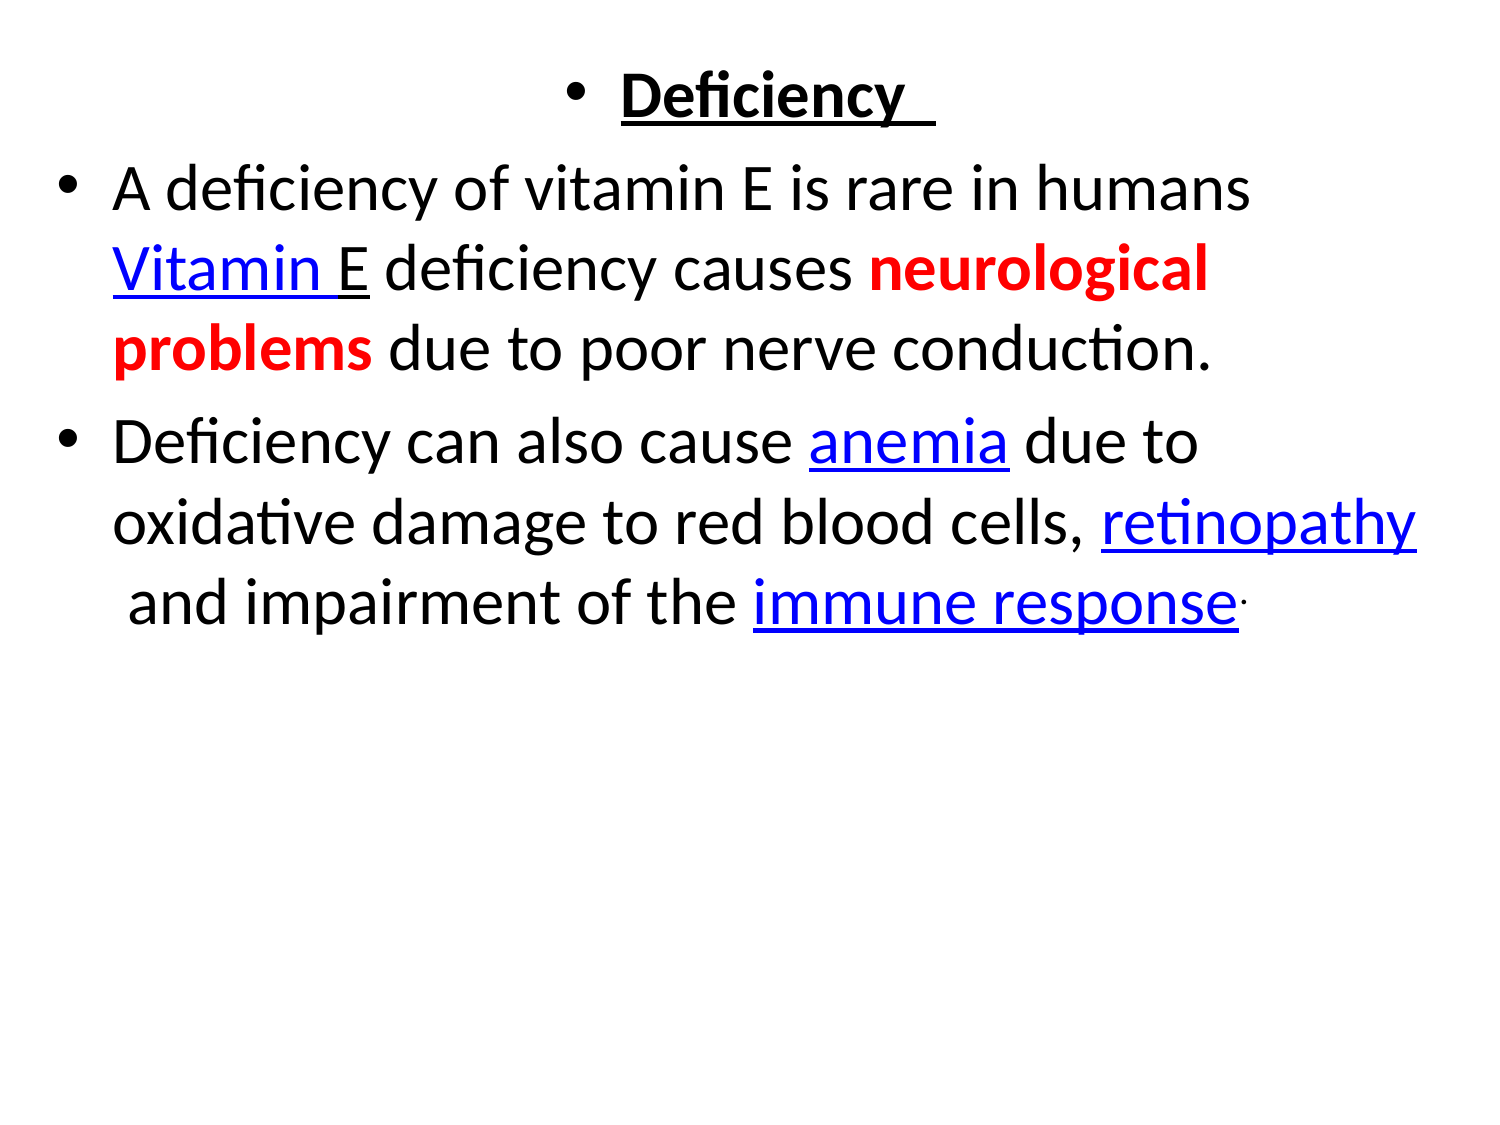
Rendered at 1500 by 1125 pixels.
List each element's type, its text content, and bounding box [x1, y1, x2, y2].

list Deficiency A deficiency of vitamin E is rare in humans Vitamin E deficiency causes neurological problems due to poor nerve conduction. Deficiency can also cause anemia due to oxidative damage to red blood cells, retinopathy and impairment of the immune response. [41, 42, 1459, 1125]
